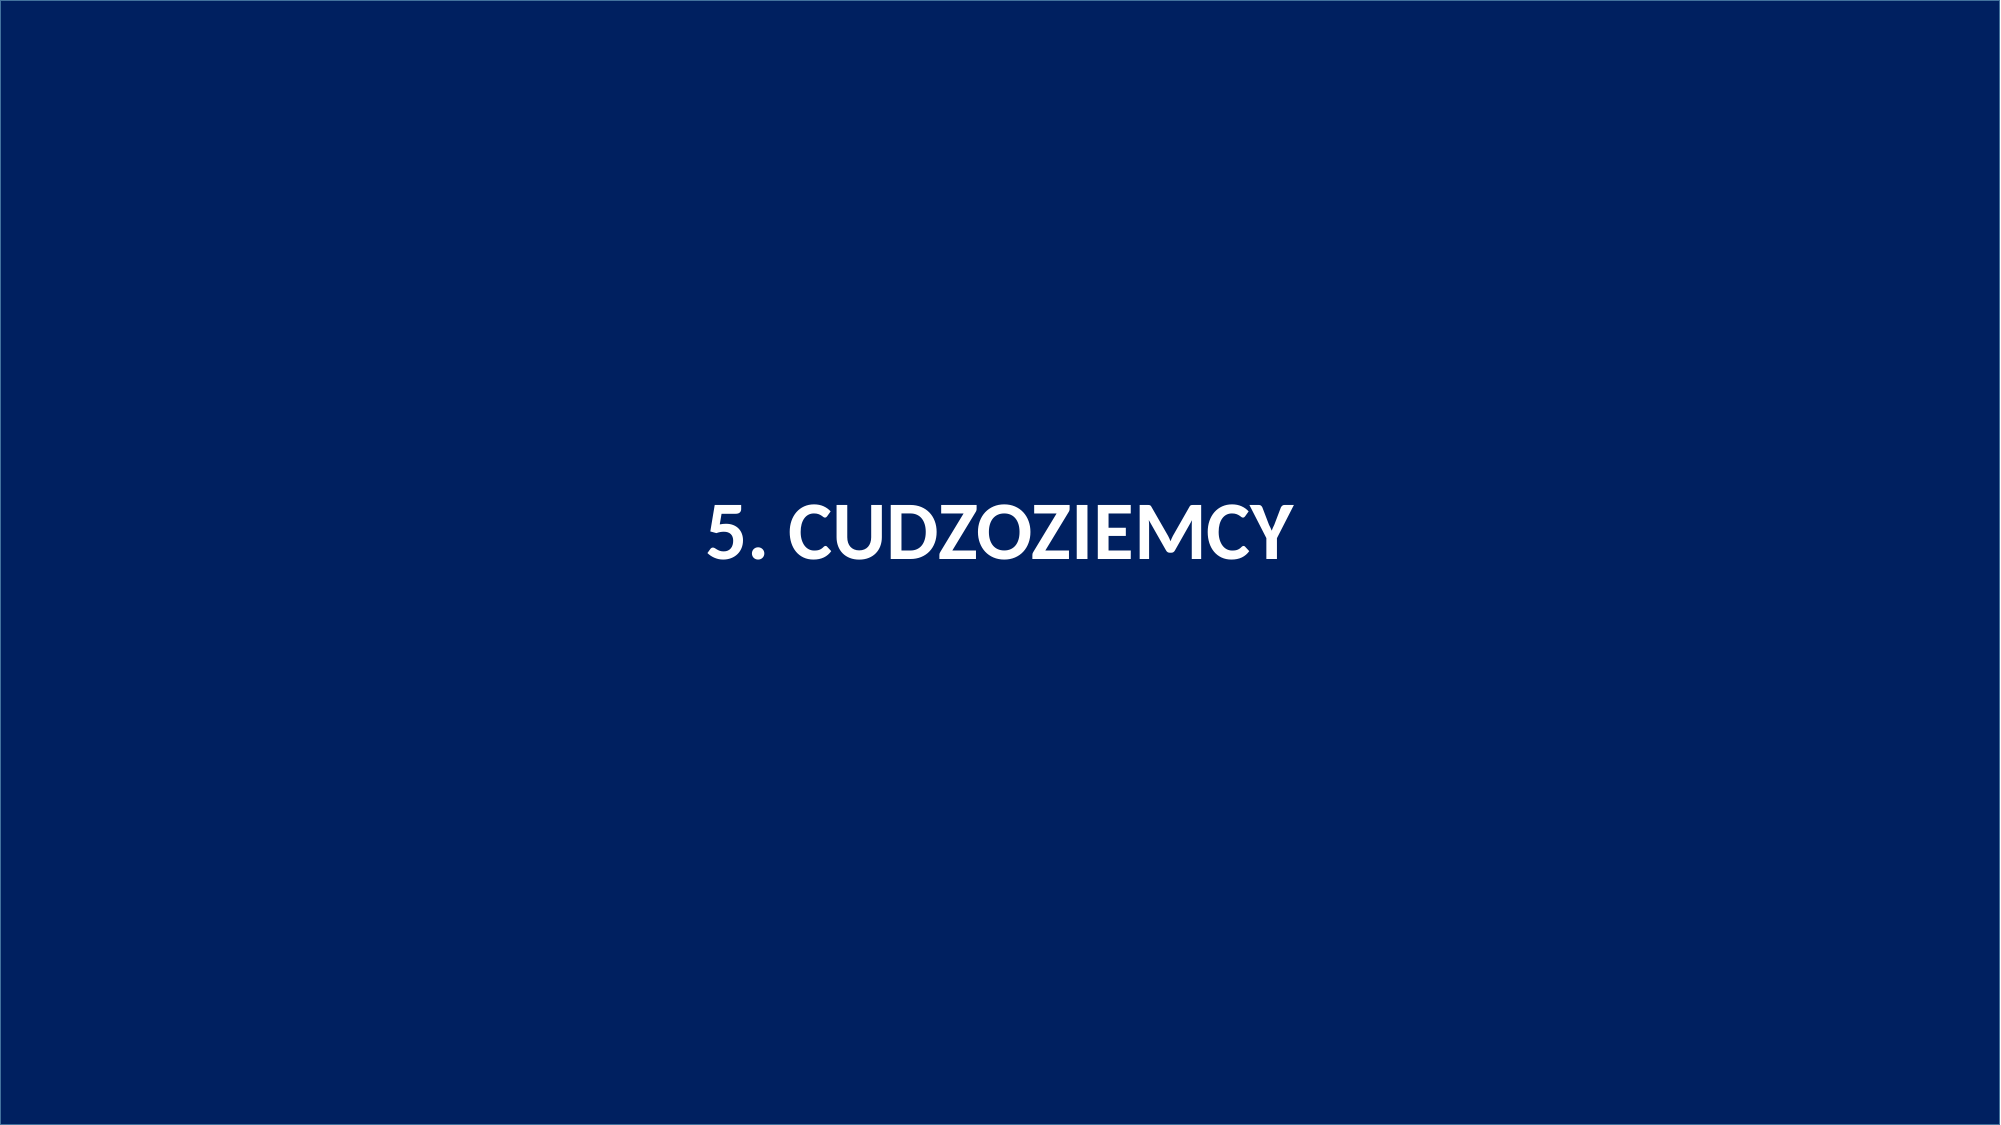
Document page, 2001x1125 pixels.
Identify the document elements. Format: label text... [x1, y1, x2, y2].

text_box [0, 0, 2000, 1125]
text_box 5. CUDZOZIEMCY [483, 468, 1517, 584]
